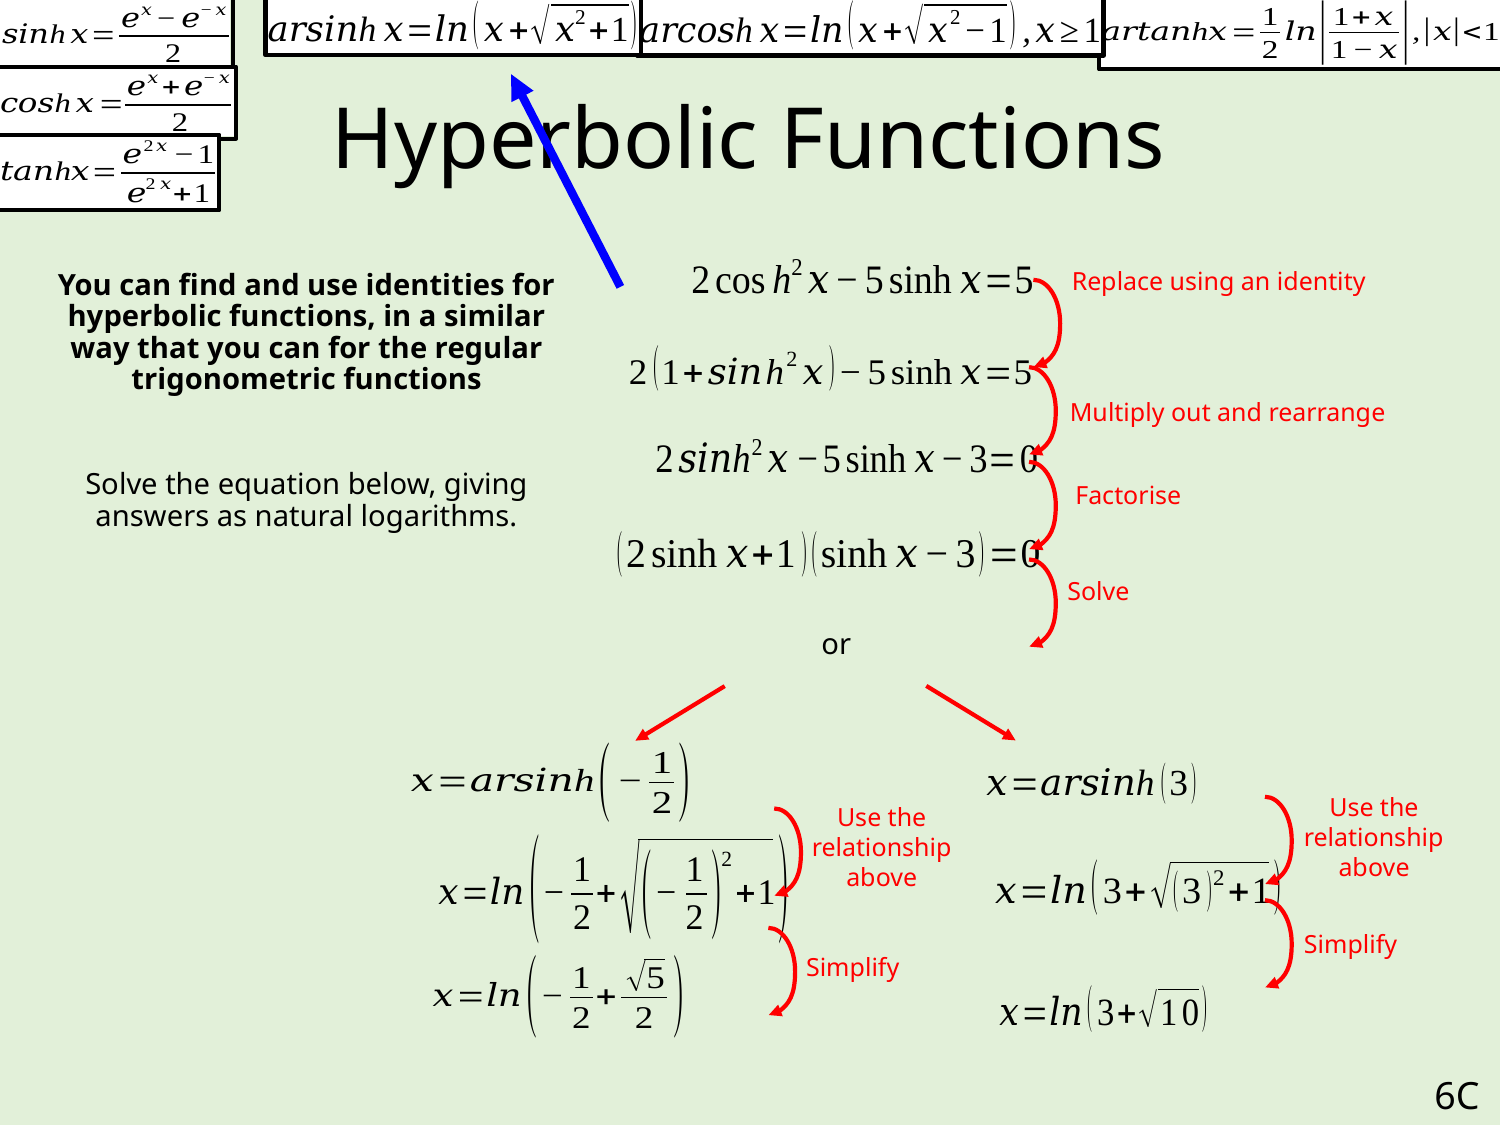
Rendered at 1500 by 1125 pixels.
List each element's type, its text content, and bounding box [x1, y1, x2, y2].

text_box Use the relationship above [1285, 784, 1463, 889]
text_box [1033, 279, 1061, 369]
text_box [926, 685, 1016, 741]
text_box 6C [1419, 1064, 1495, 1125]
text_box Simplify [782, 944, 924, 990]
text_box [1029, 367, 1053, 456]
text_box [768, 927, 794, 1017]
text_box Multiply out and rearrange [1043, 389, 1413, 434]
text_box [1264, 796, 1285, 886]
text_box [774, 808, 793, 897]
text_box Simplify [1280, 921, 1422, 966]
title Hyperbolic Functions [101, 59, 1396, 223]
text_box Use the relationship above [793, 794, 970, 899]
text_box [1029, 461, 1056, 551]
text_box Factorise [1045, 472, 1212, 518]
text_box Solve [1046, 568, 1151, 614]
text_box Replace using an identity [1034, 258, 1404, 303]
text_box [511, 74, 621, 287]
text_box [635, 686, 725, 741]
text_box [1264, 900, 1289, 989]
text_box [1029, 559, 1056, 648]
